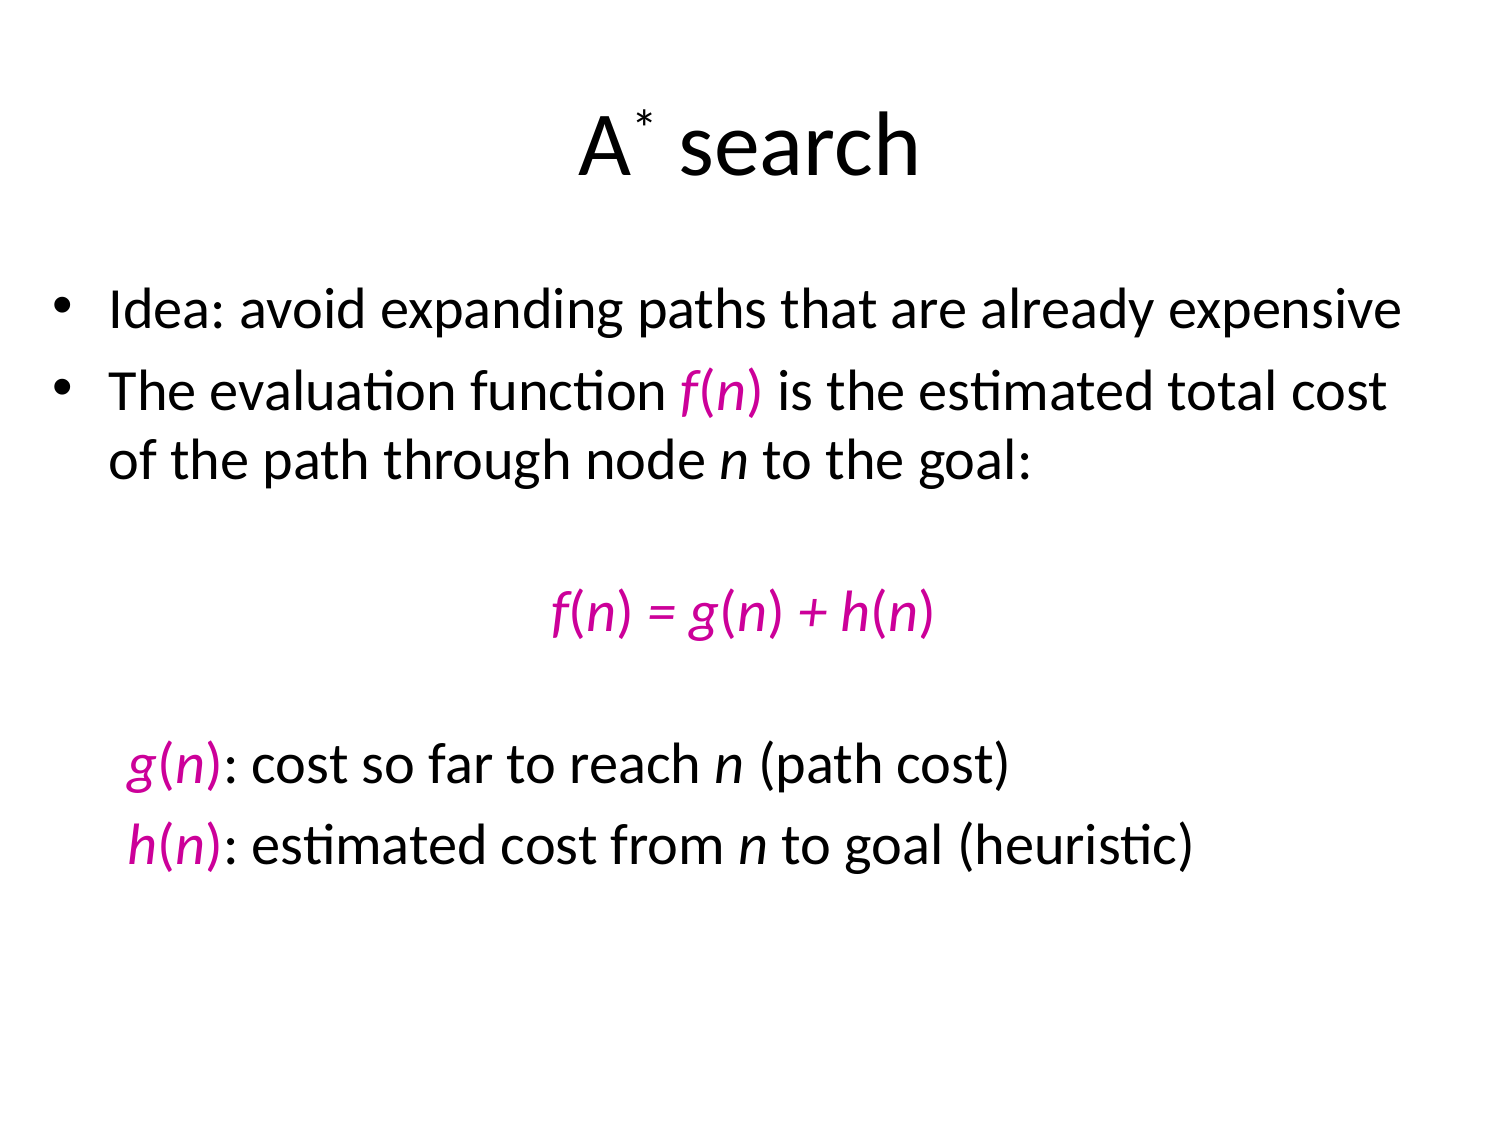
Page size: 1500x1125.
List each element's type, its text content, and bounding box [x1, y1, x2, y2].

list Idea: avoid expanding paths that are already expensive The evaluation function f(n) is the estimated total cost of the path through node n to the goal: f(n) = g(n) + h(n) g(n): cost so far to reach n (path cost) h(n): estimated cost from n to goal (heuristic) [37, 262, 1450, 1005]
title A* search [75, 45, 1425, 233]
